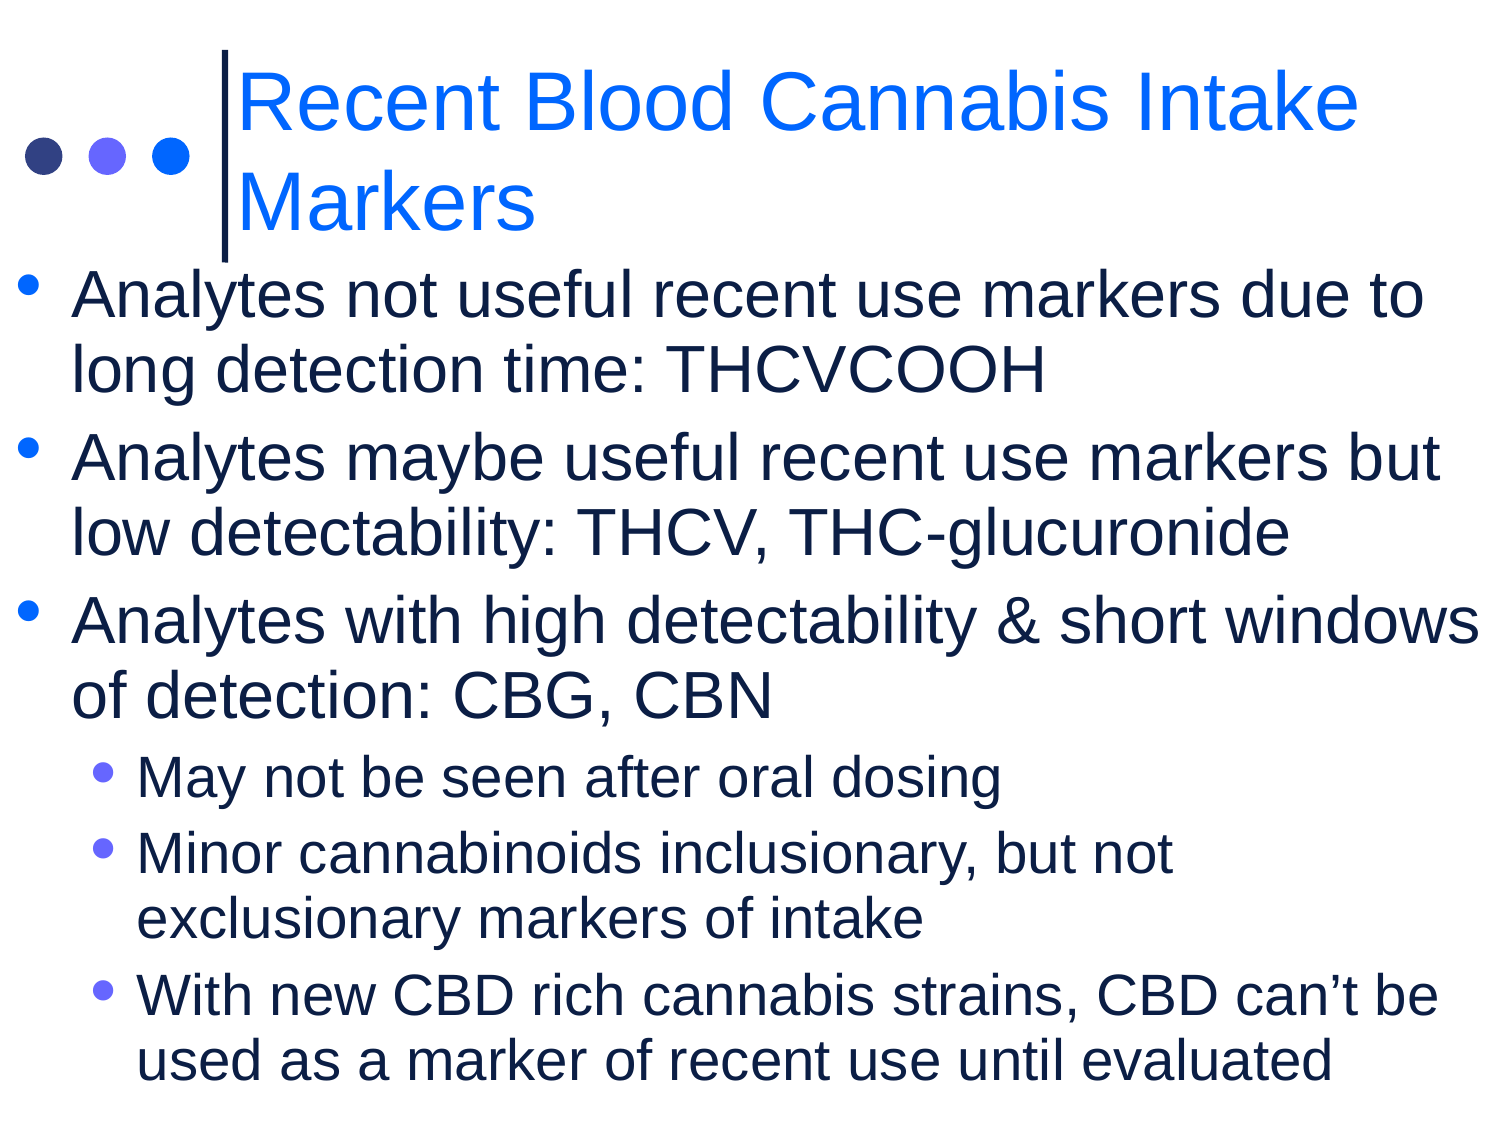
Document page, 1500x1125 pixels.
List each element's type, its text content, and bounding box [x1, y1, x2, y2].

list Analytes not useful recent use markers due to long detection time: THCVCOOH Analytes maybe useful recent use markers but low detectability: THCV, THC-glucuronide Analytes with high detectability & short windows of detection: CBG, CBN May not be seen after oral dosing Minor cannabinoids inclusionary, but not exclusionary markers of intake With new CBD rich cannabis strains, CBD can’t be used as a marker of recent use until evaluated [0, 249, 1500, 1125]
title Recent Blood Cannabis Intake Markers [221, 21, 1500, 273]
